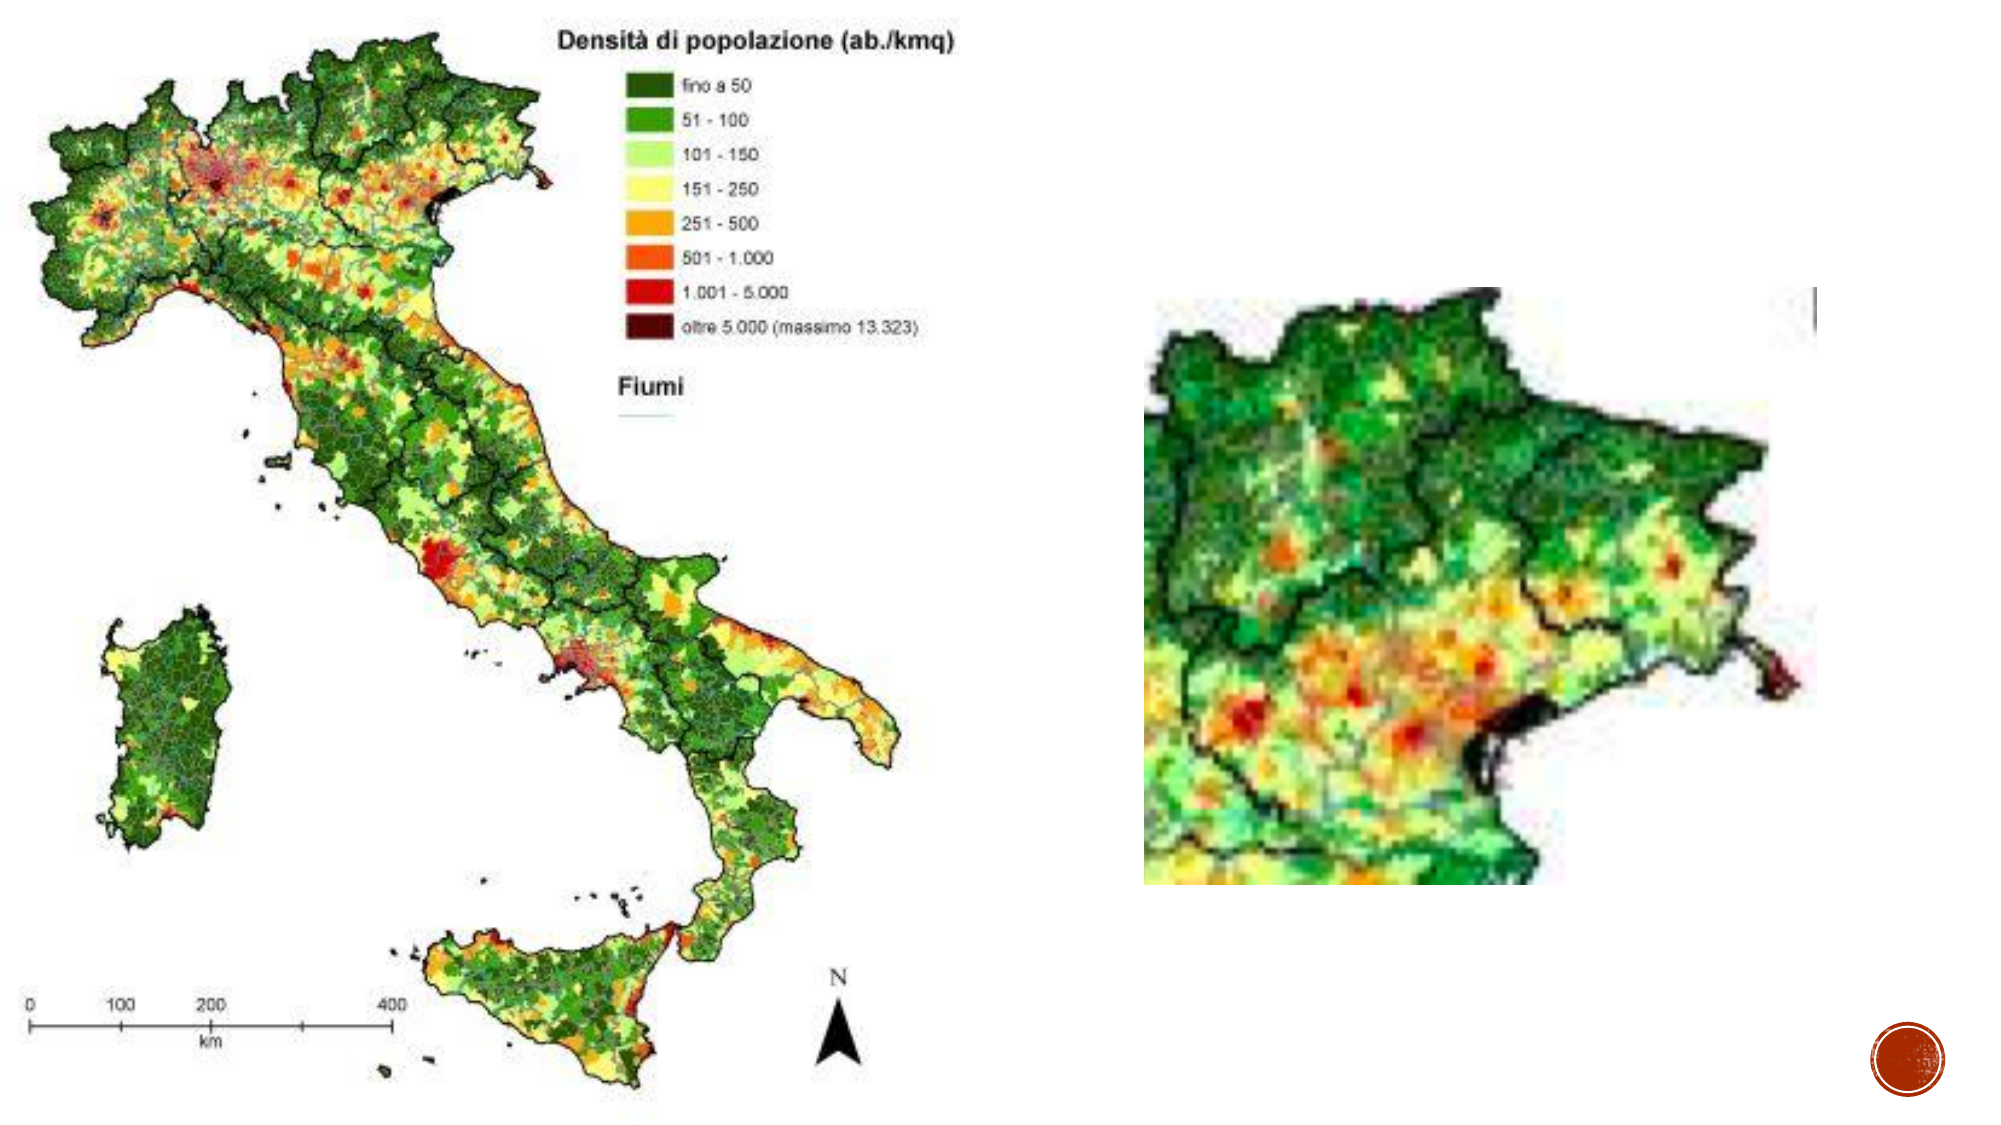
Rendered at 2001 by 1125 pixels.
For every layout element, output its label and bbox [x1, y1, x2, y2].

picture [0, 0, 960, 1125]
list [1148, 290, 1815, 882]
